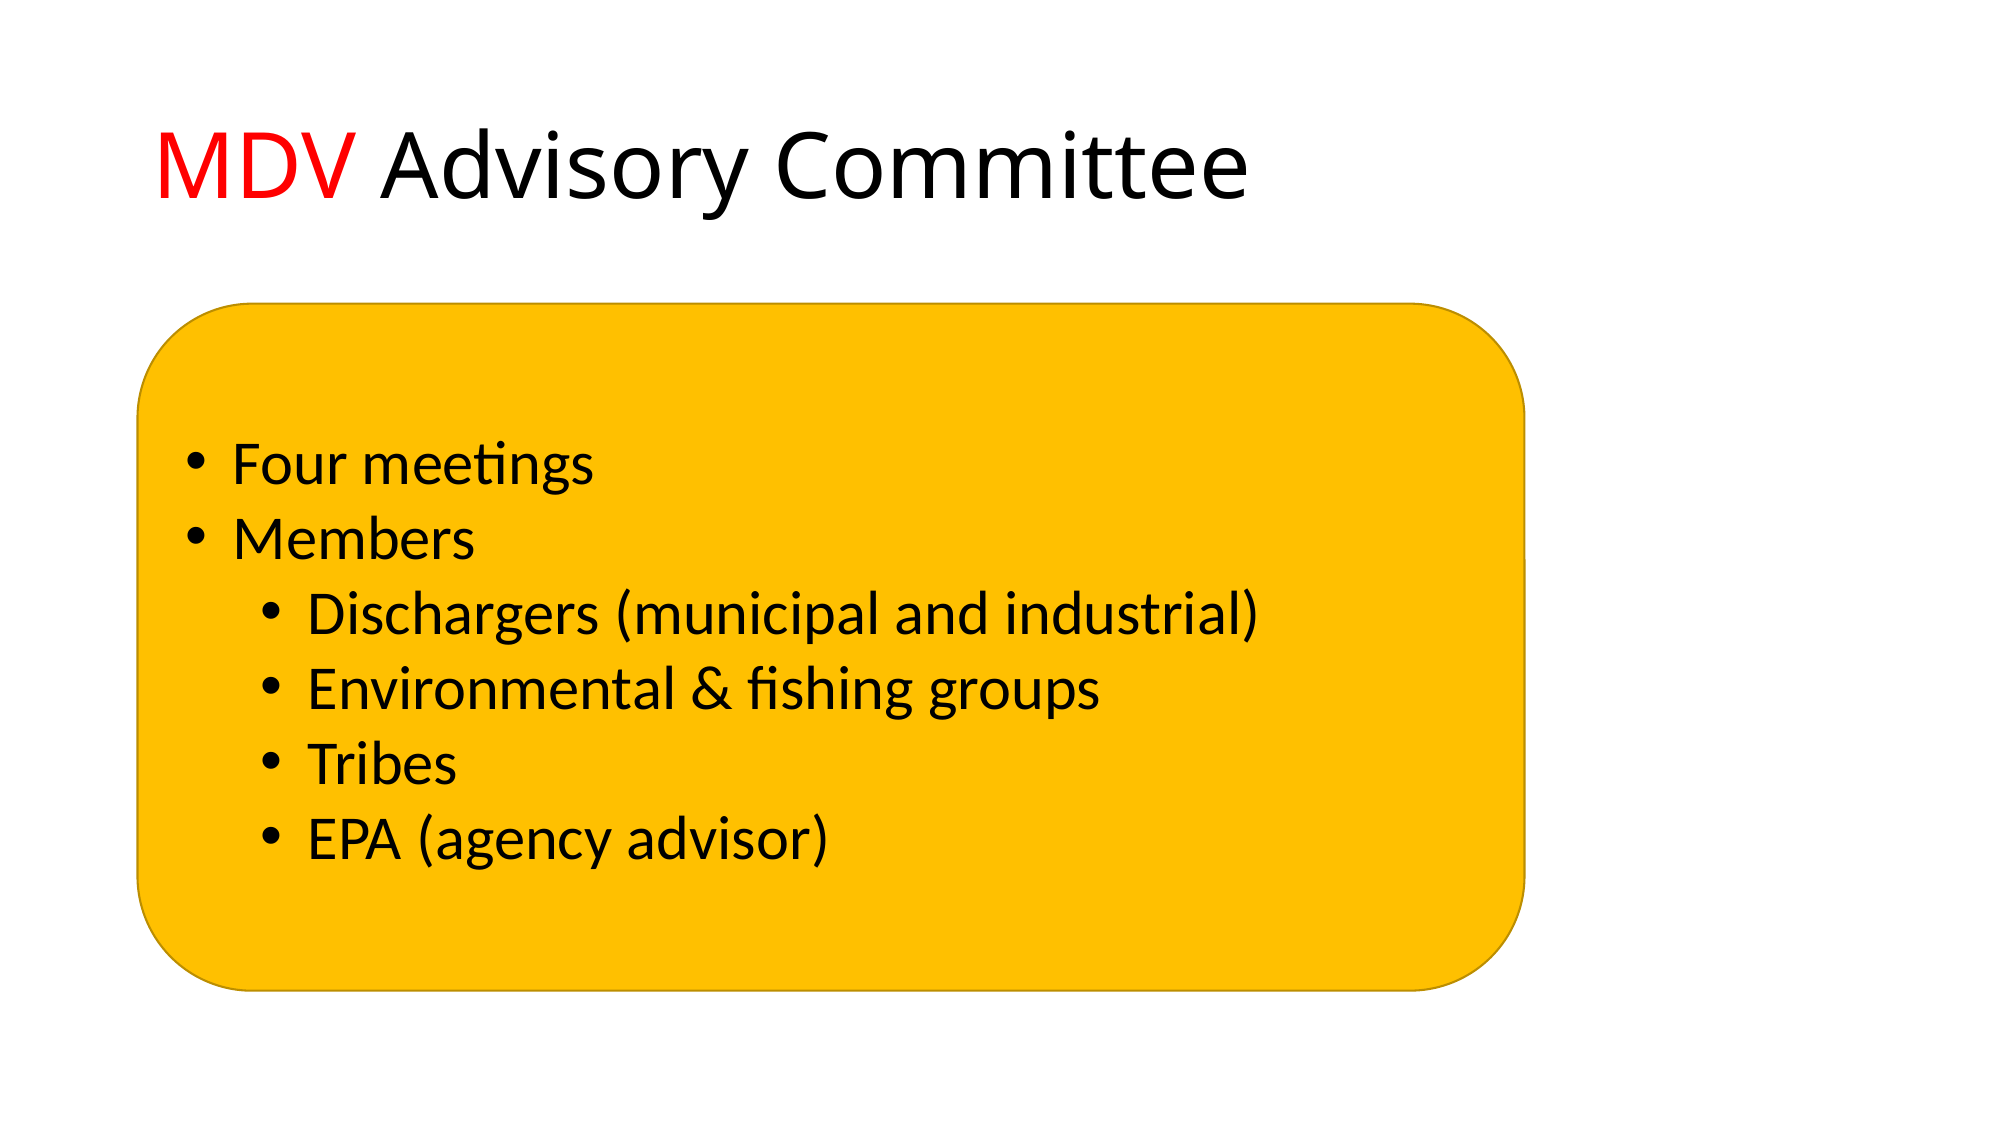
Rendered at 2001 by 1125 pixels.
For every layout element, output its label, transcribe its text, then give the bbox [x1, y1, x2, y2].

title MDV Advisory Committee [137, 59, 1863, 278]
text_box Four meetings Members Dischargers (municipal and industrial) Environmental & fishing groups Tribes EPA (agency advisor) [136, 302, 1526, 992]
